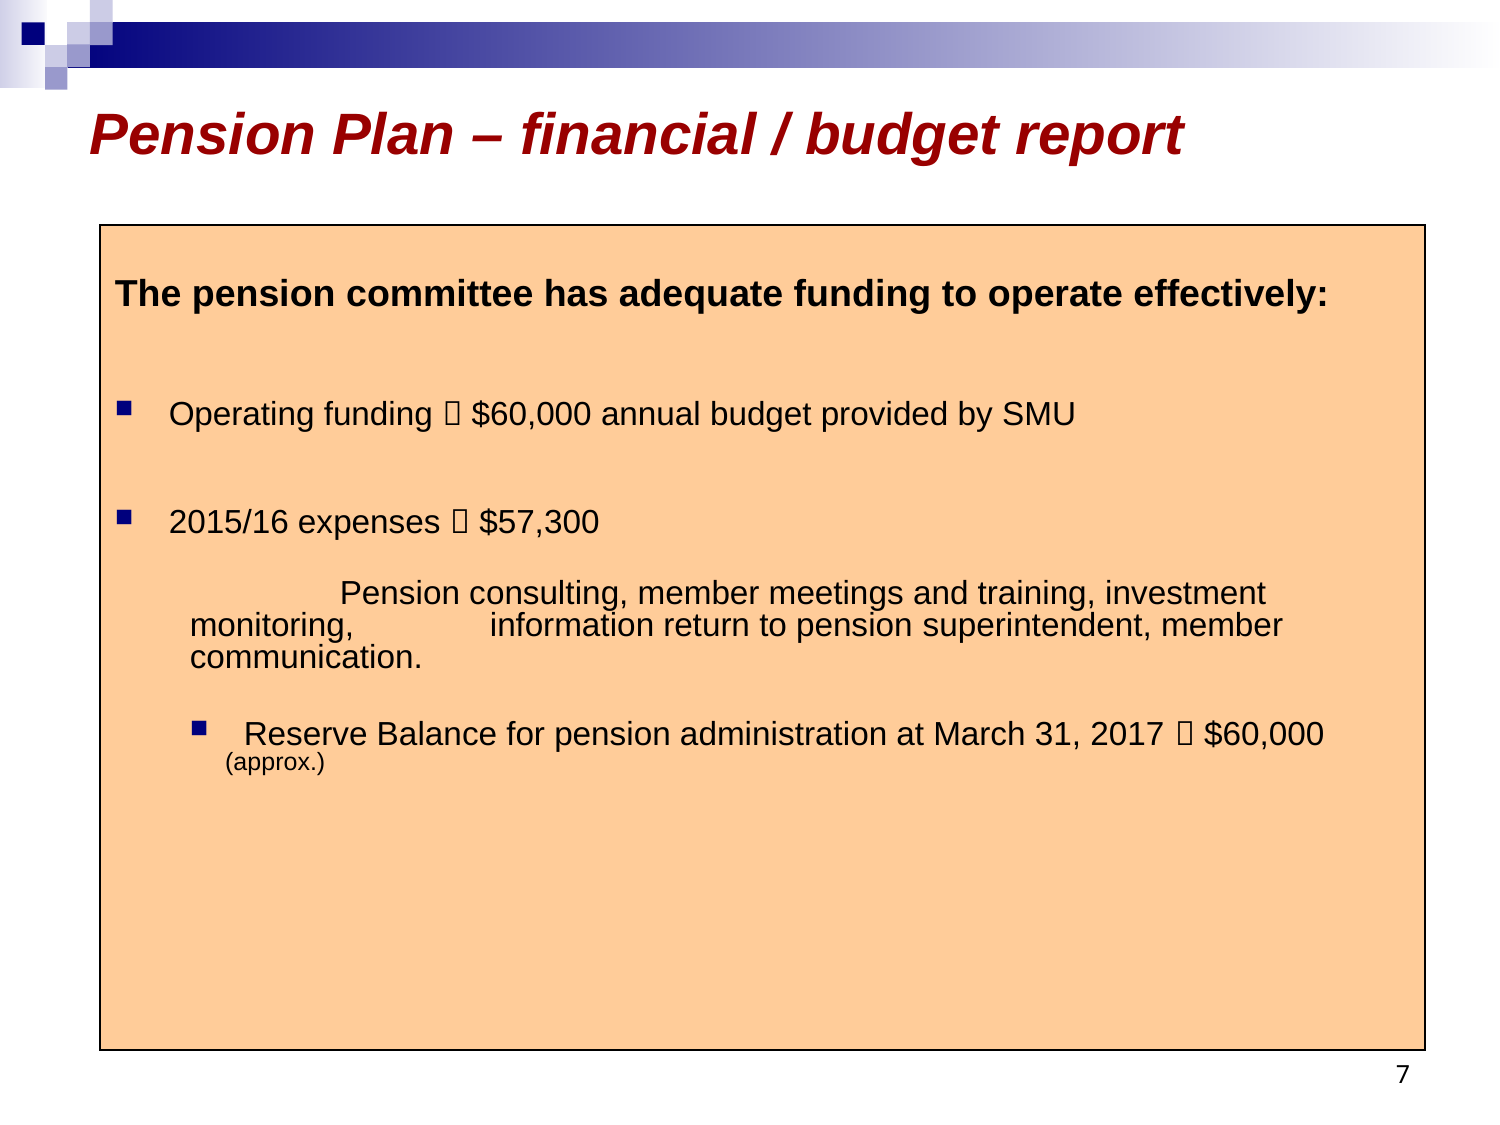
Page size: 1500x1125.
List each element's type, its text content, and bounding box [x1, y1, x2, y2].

slide_number 7 [1074, 1024, 1426, 1101]
text_box The pension committee has adequate funding to operate effectively: Operating funding  $60,000 annual budget provided by SMU 2015/16 expenses  $57,300 Pension consulting, member meetings and training, investment monitoring, information return to pension superintendent, member communication. Reserve Balance for pension administration at March 31, 2017  $60,000 (approx.) [99, 224, 1425, 1050]
text_box Pension Plan – financial / budget report [74, 99, 1425, 163]
